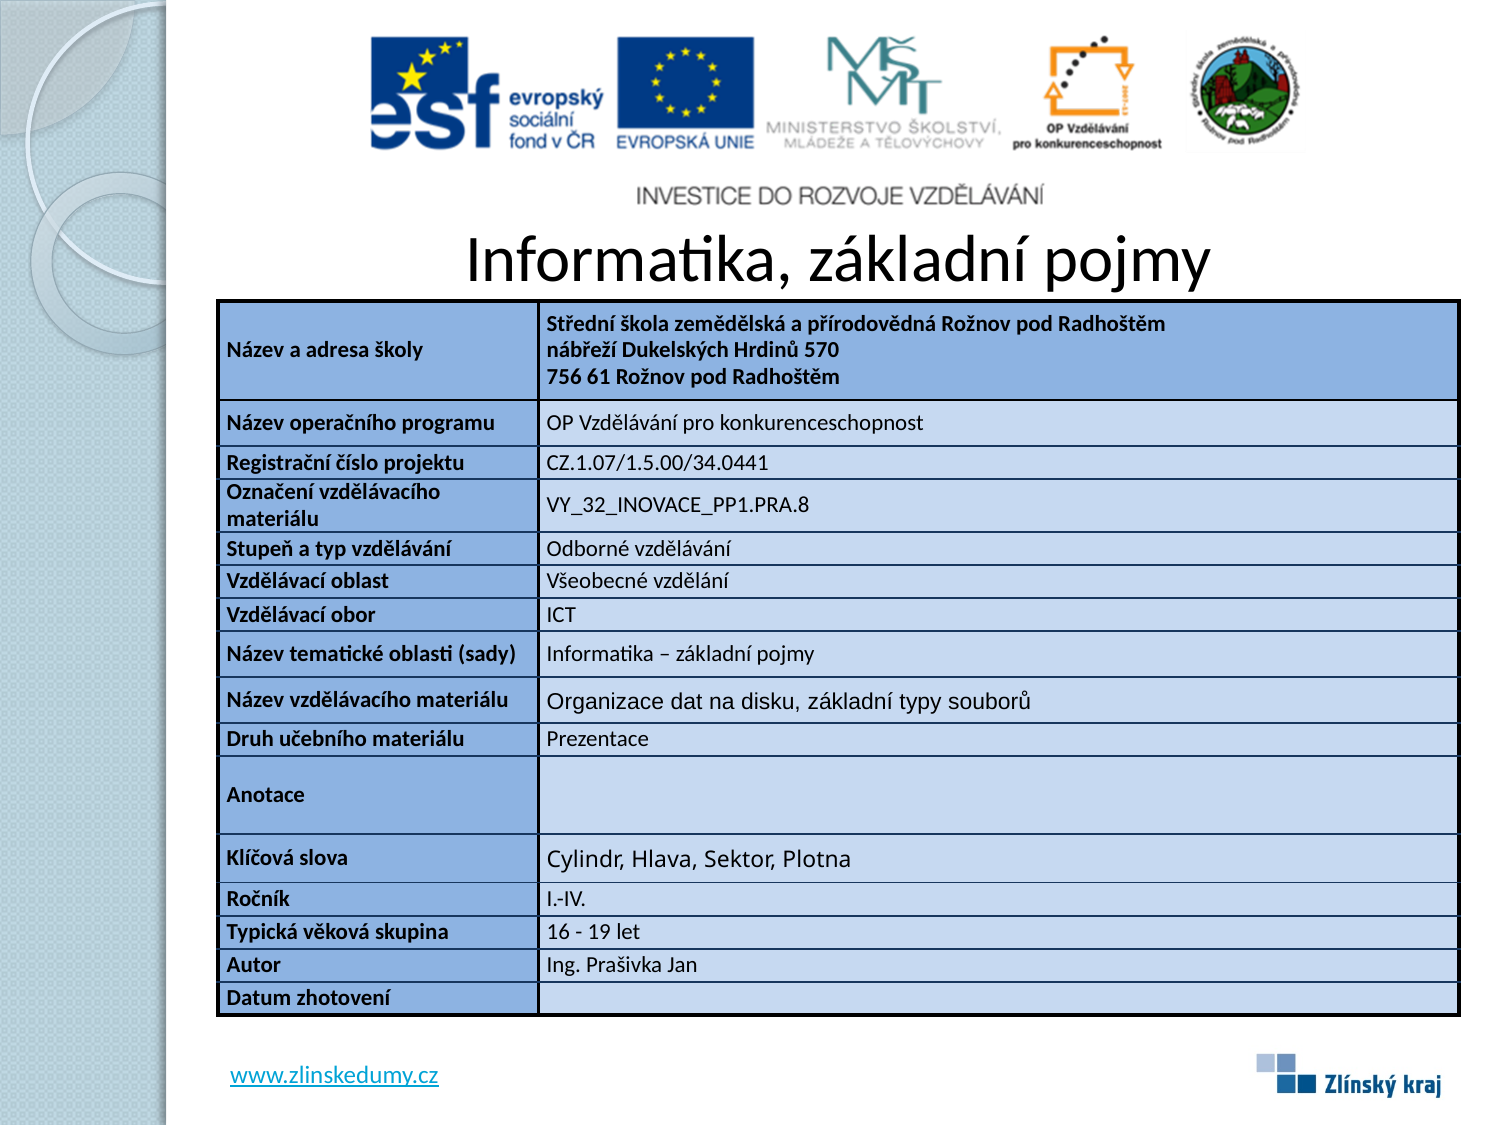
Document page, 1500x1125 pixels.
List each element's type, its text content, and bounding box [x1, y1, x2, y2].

table_cell [540, 983, 1457, 1013]
picture [370, 30, 1307, 208]
table_cell Ročník [220, 883, 537, 915]
text_box Informatika, základní pojmy [371, 217, 1306, 302]
table_cell VY_32_INOVACE_PP1.PRA.8 [540, 480, 1457, 531]
table_cell I.-IV. [540, 883, 1457, 915]
table_cell Cylindr, Hlava, Sektor, Plotna [540, 835, 1457, 882]
table_cell [540, 757, 1457, 833]
table_cell Druh učebního materiálu [220, 724, 537, 755]
table_cell Anotace [220, 757, 537, 833]
table_cell Název tematické oblasti (sady) [220, 632, 537, 676]
footer www.zlinskedumy.cz [218, 1034, 467, 1113]
table_cell Všeobecné vzdělání [540, 566, 1457, 597]
table_cell Organizace dat na disku, základní typy souborů [540, 678, 1457, 722]
table_cell Prezentace [540, 724, 1457, 755]
table_cell Typická věková skupina [220, 917, 537, 948]
table_cell 16 - 19 let [540, 917, 1457, 948]
table_cell Autor [220, 950, 537, 981]
table_cell OP Vzdělávání pro konkurenceschopnost [540, 401, 1457, 445]
table_cell Odborné vzdělávání [540, 533, 1457, 564]
table_cell Stupeň a typ vzdělávání [220, 533, 537, 564]
table_header Střední škola zemědělská a přírodovědná Rožnov pod Radhoštěm nábřeží Dukelských Hrdinů 570 756 61 Rožnov pod Radhoštěm [540, 303, 1457, 399]
table_cell Registrační číslo projektu [220, 447, 537, 478]
table_header Název a adresa školy [220, 303, 537, 399]
table_cell Klíčová slova [220, 835, 537, 882]
table_cell Označení vzdělávacího materiálu [220, 480, 537, 531]
table_cell Vzdělávací obor [220, 599, 537, 630]
table_cell ICT [540, 599, 1457, 630]
table_cell Název operačního programu [220, 401, 537, 445]
table_cell Název vzdělávacího materiálu [220, 678, 537, 722]
table_cell Datum zhotovení [220, 983, 537, 1013]
table_cell Vzdělávací oblast [220, 566, 537, 597]
table_cell Ing. Prašivka Jan [540, 950, 1457, 981]
table_cell Informatika – základní pojmy [540, 632, 1457, 676]
picture [1237, 1034, 1459, 1112]
table_cell CZ.1.07/1.5.00/34.0441 [540, 447, 1457, 478]
